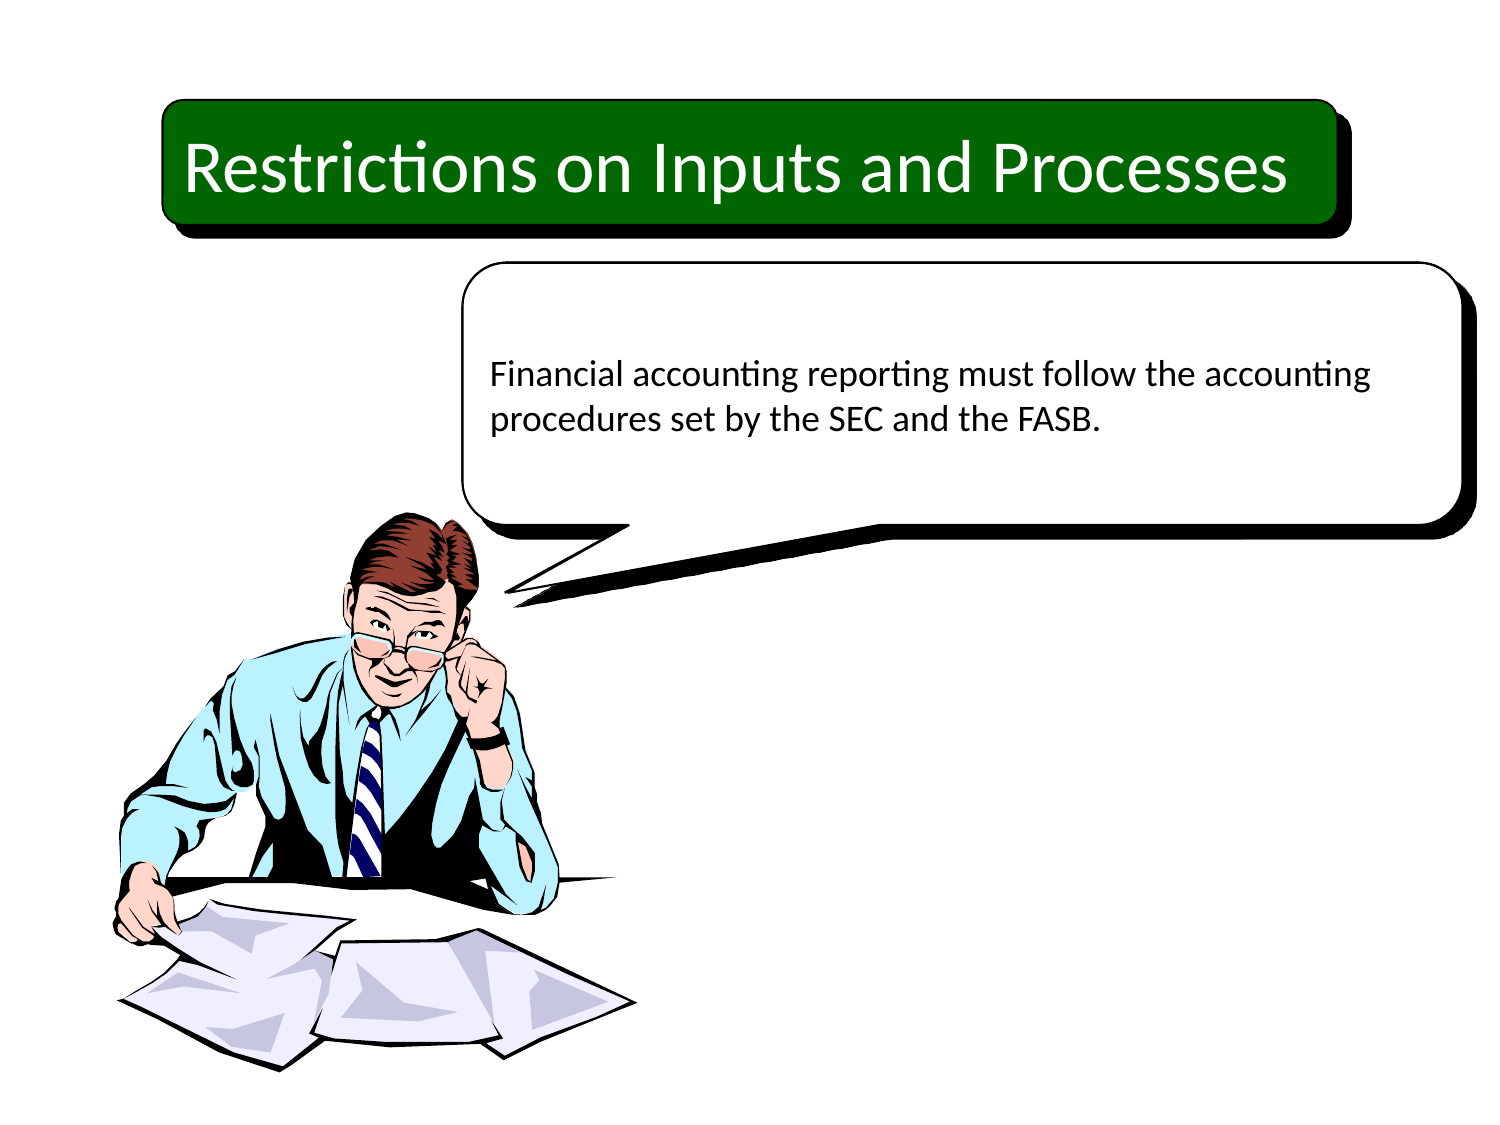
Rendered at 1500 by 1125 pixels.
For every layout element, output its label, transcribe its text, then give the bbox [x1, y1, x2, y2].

text_box Financial accounting reporting must follow the accounting procedures set by the SEC and the FASB. [462, 262, 1463, 569]
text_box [112, 512, 638, 1073]
text_box Restrictions on Inputs and Processes [162, 99, 1338, 225]
